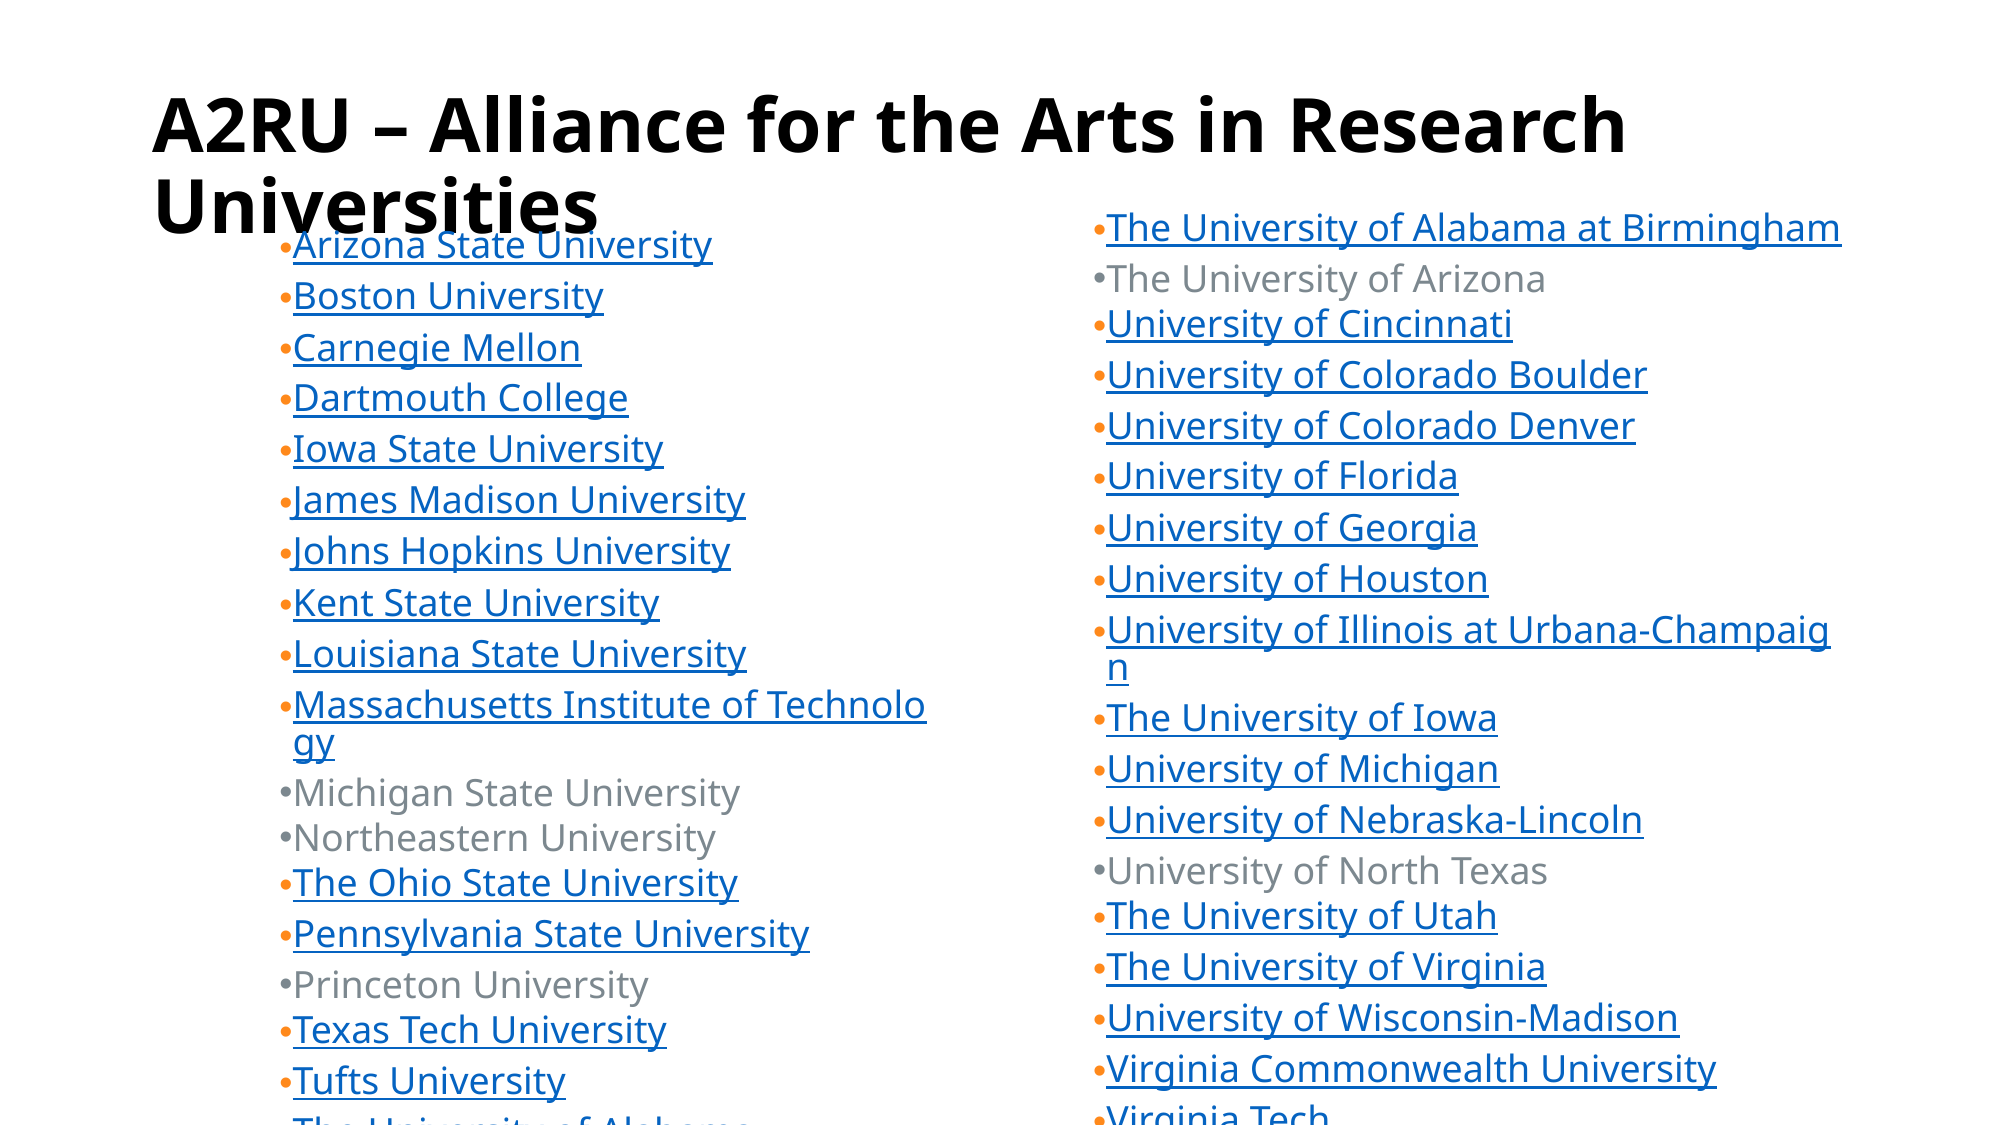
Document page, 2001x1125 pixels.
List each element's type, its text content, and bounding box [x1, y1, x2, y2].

title A2RU – Alliance for the Arts in Research Universities [137, 59, 1863, 278]
text_box The University of Alabama at Birmingham The University of Arizona University of Cincinnati University of Colorado Boulder University of Colorado Denver University of Florida University of Georgia University of Houston University of Illinois at Urbana-Champaign The University of Iowa University of Michigan University of Nebraska-Lincoln University of North Texas The University of Utah The University of Virginia University of Wisconsin-Madison Virginia Commonwealth University Virginia Tech Washington University in St. Louis [1078, 196, 1863, 1125]
text_box Arizona State University Boston University Carnegie Mellon Dartmouth College Iowa State University James Madison University Johns Hopkins University Kent State University Louisiana State University Massachusetts Institute of Technology Michigan State University Northeastern University The Ohio State University Pennsylvania State University Princeton University Texas Tech University Tufts University The University of Alabama [264, 214, 951, 1125]
